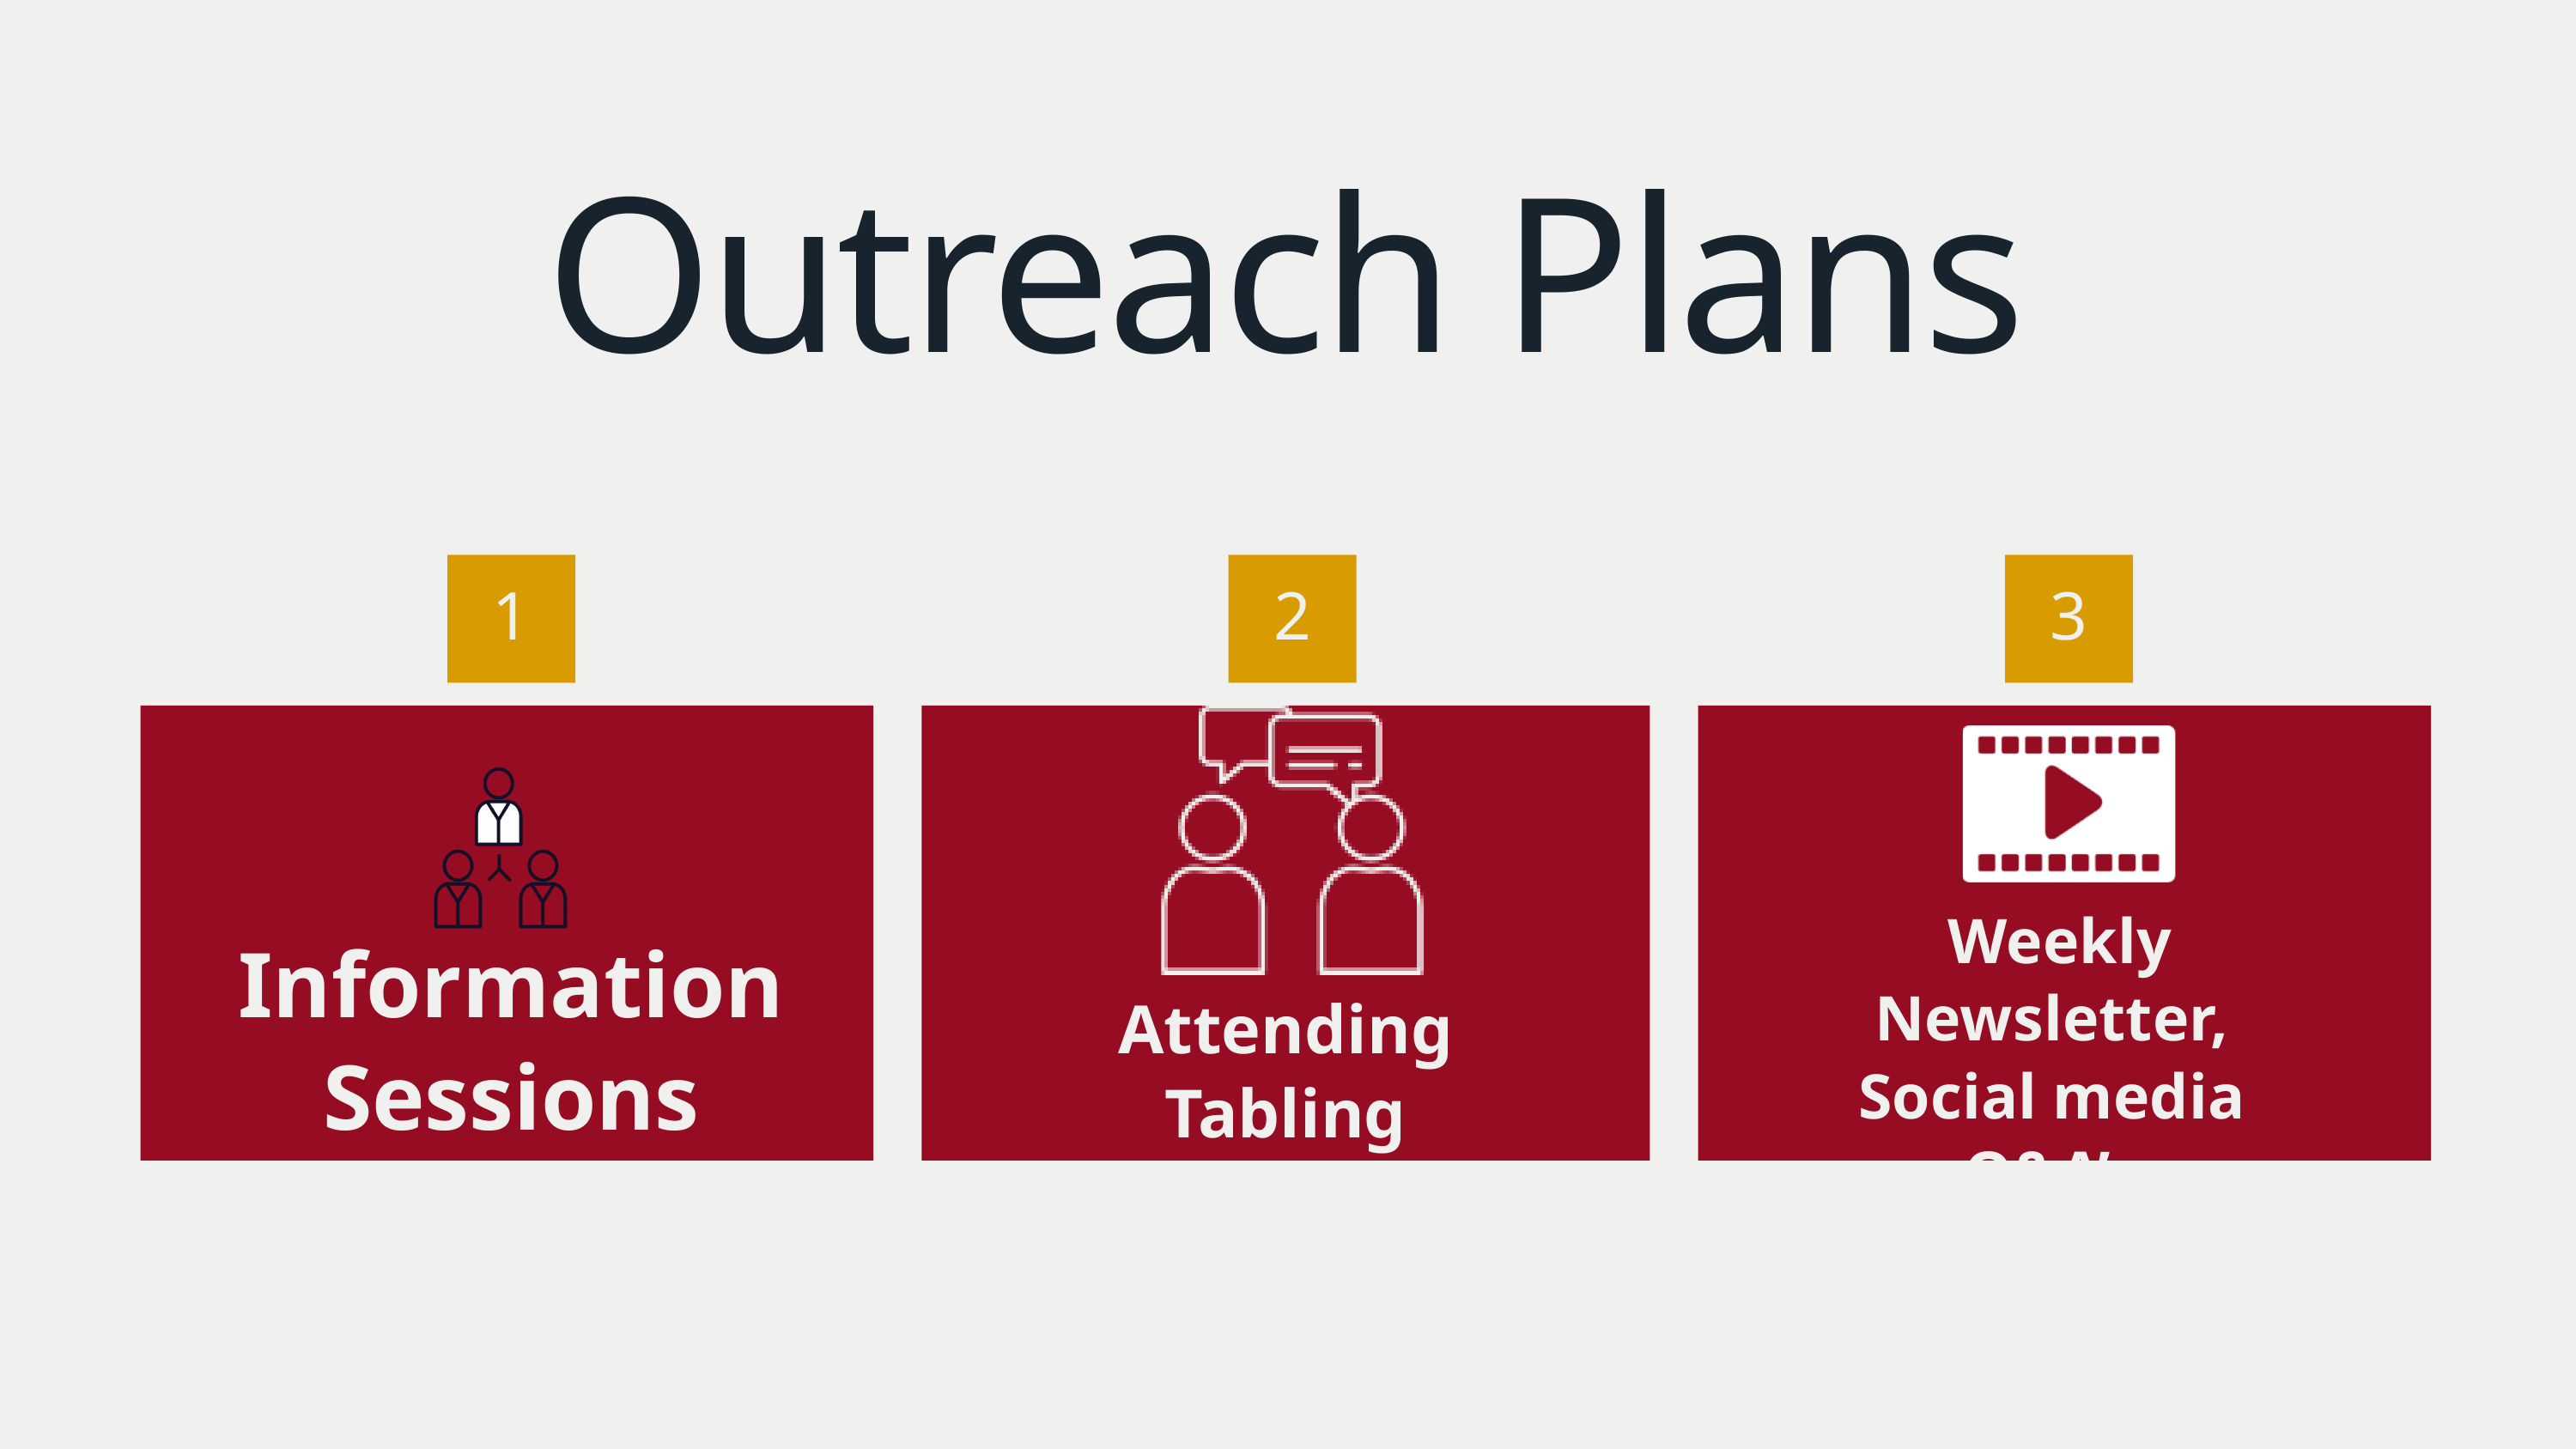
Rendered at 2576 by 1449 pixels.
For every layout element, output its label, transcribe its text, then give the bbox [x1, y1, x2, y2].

text_box [921, 705, 1650, 1161]
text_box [447, 555, 576, 683]
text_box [2004, 555, 2134, 683]
text_box [1161, 705, 1425, 975]
text_box [1962, 725, 2176, 884]
text_box Weekly Newsletter, Social media Q&A’s [1806, 898, 2299, 1210]
text_box [386, 731, 620, 922]
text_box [1228, 555, 1357, 683]
text_box Attending Tabling EVents [1072, 983, 1499, 1235]
text_box Information Sessions [225, 922, 798, 1149]
text_box Outreach Plans [140, 137, 2432, 396]
text_box [140, 705, 874, 1161]
text_box [1698, 705, 2432, 1161]
